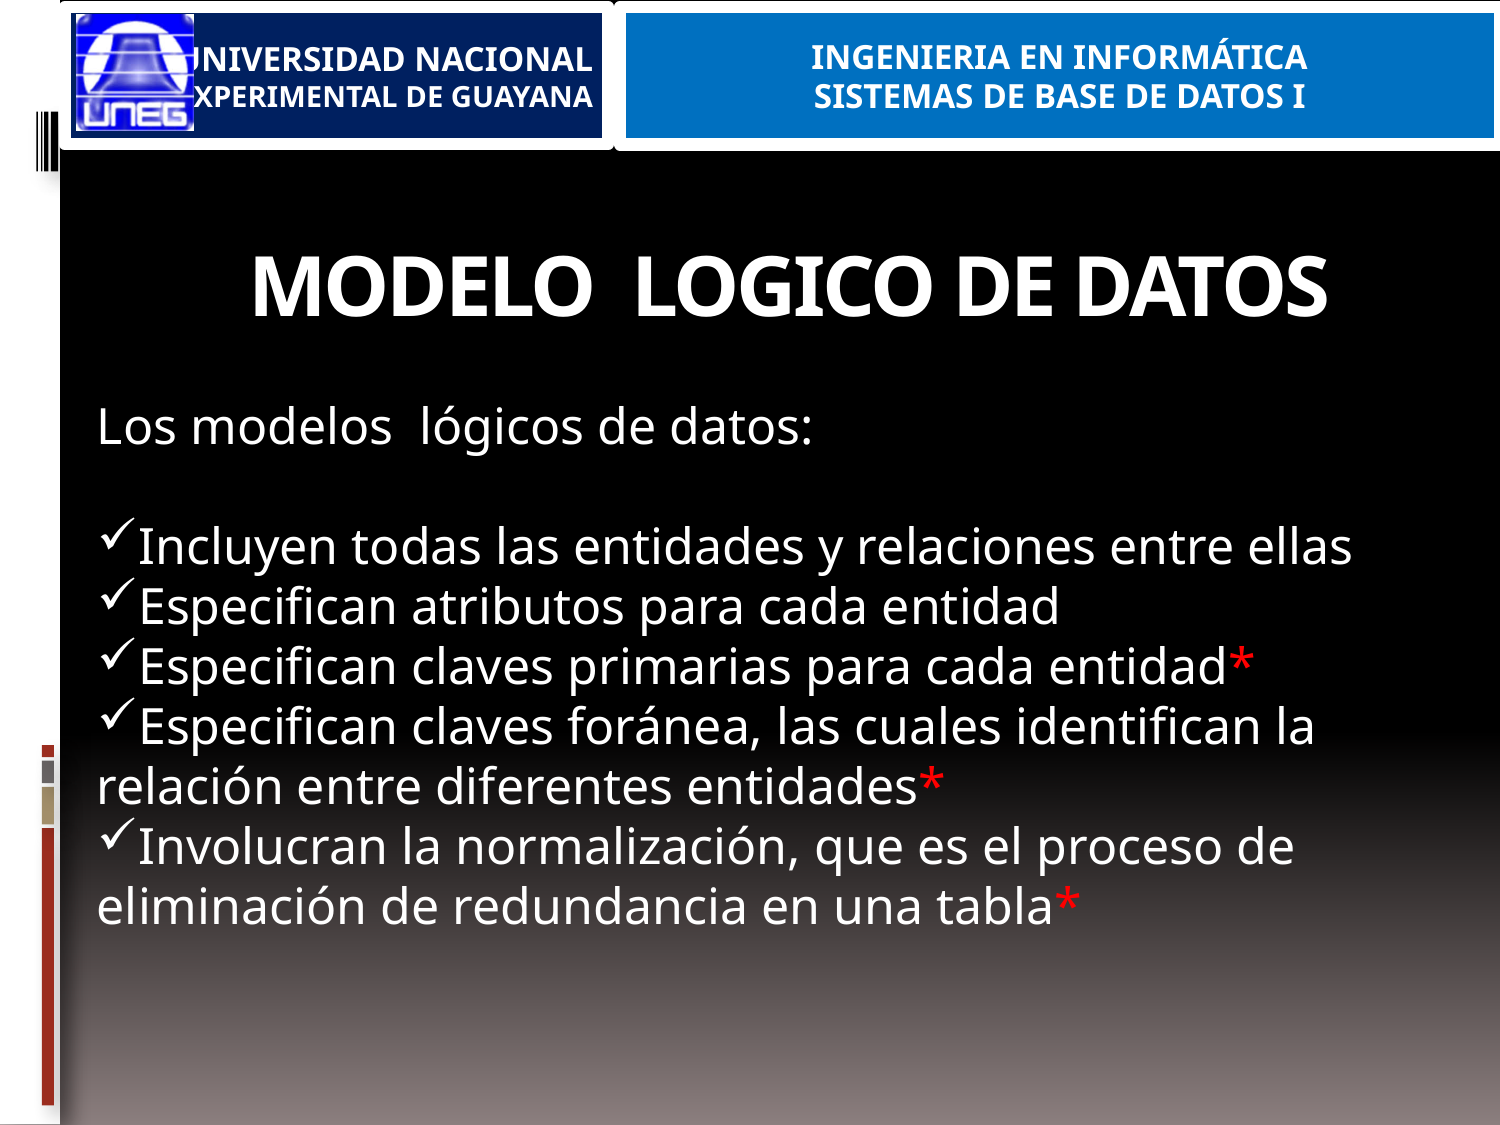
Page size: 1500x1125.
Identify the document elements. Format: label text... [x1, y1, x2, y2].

text_box Los modelos lógicos de datos: Incluyen todas las entidades y relaciones entre ellas Especifican atributos para cada entidad Especifican claves primarias para cada entidad* Especifican claves foránea, las cuales identifican la relación entre diferentes entidades* Involucran la normalización, que es el proceso de eliminación de redundancia en una tabla* [82, 386, 1482, 942]
picture [76, 13, 194, 132]
text_box INGENIERIA EN INFORMÁTICA SISTEMAS DE BASE DE DATOS I [618, 5, 1500, 146]
text_box UNIVERSIDAD NACIONAL EXPERIMENTAL DE GUAYANA [63, 5, 610, 146]
text_box modelo logico de datos [152, 222, 1428, 341]
